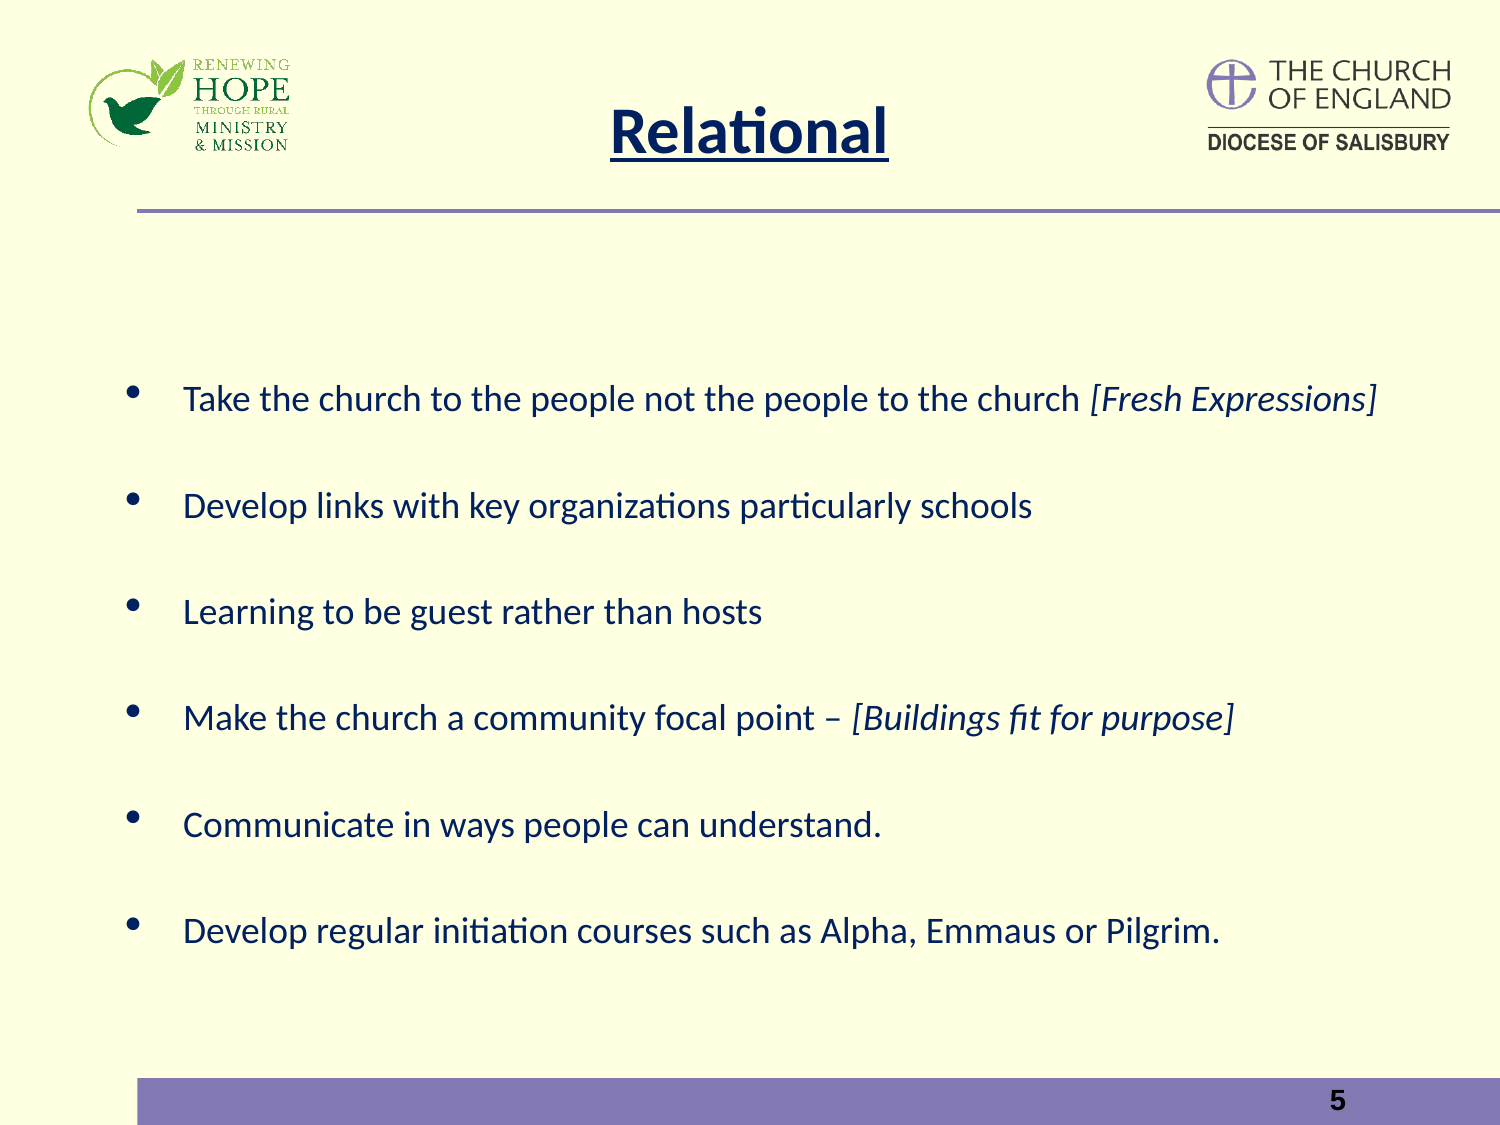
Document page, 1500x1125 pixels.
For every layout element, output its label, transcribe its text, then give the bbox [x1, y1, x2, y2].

title Relational [140, 33, 1360, 221]
picture [1360, 39, 1473, 169]
picture [88, 54, 140, 155]
text_box Take the church to the people not the people to the church [Fresh Expressions] Develop links with key organizations particularly schools Learning to be guest rather than hosts Make the church a community focal point – [Buildings fit for purpose] Communicate in ways people can understand. Develop regular initiation courses such as Alpha, Emmaus or Pilgrim. [112, 314, 1435, 959]
